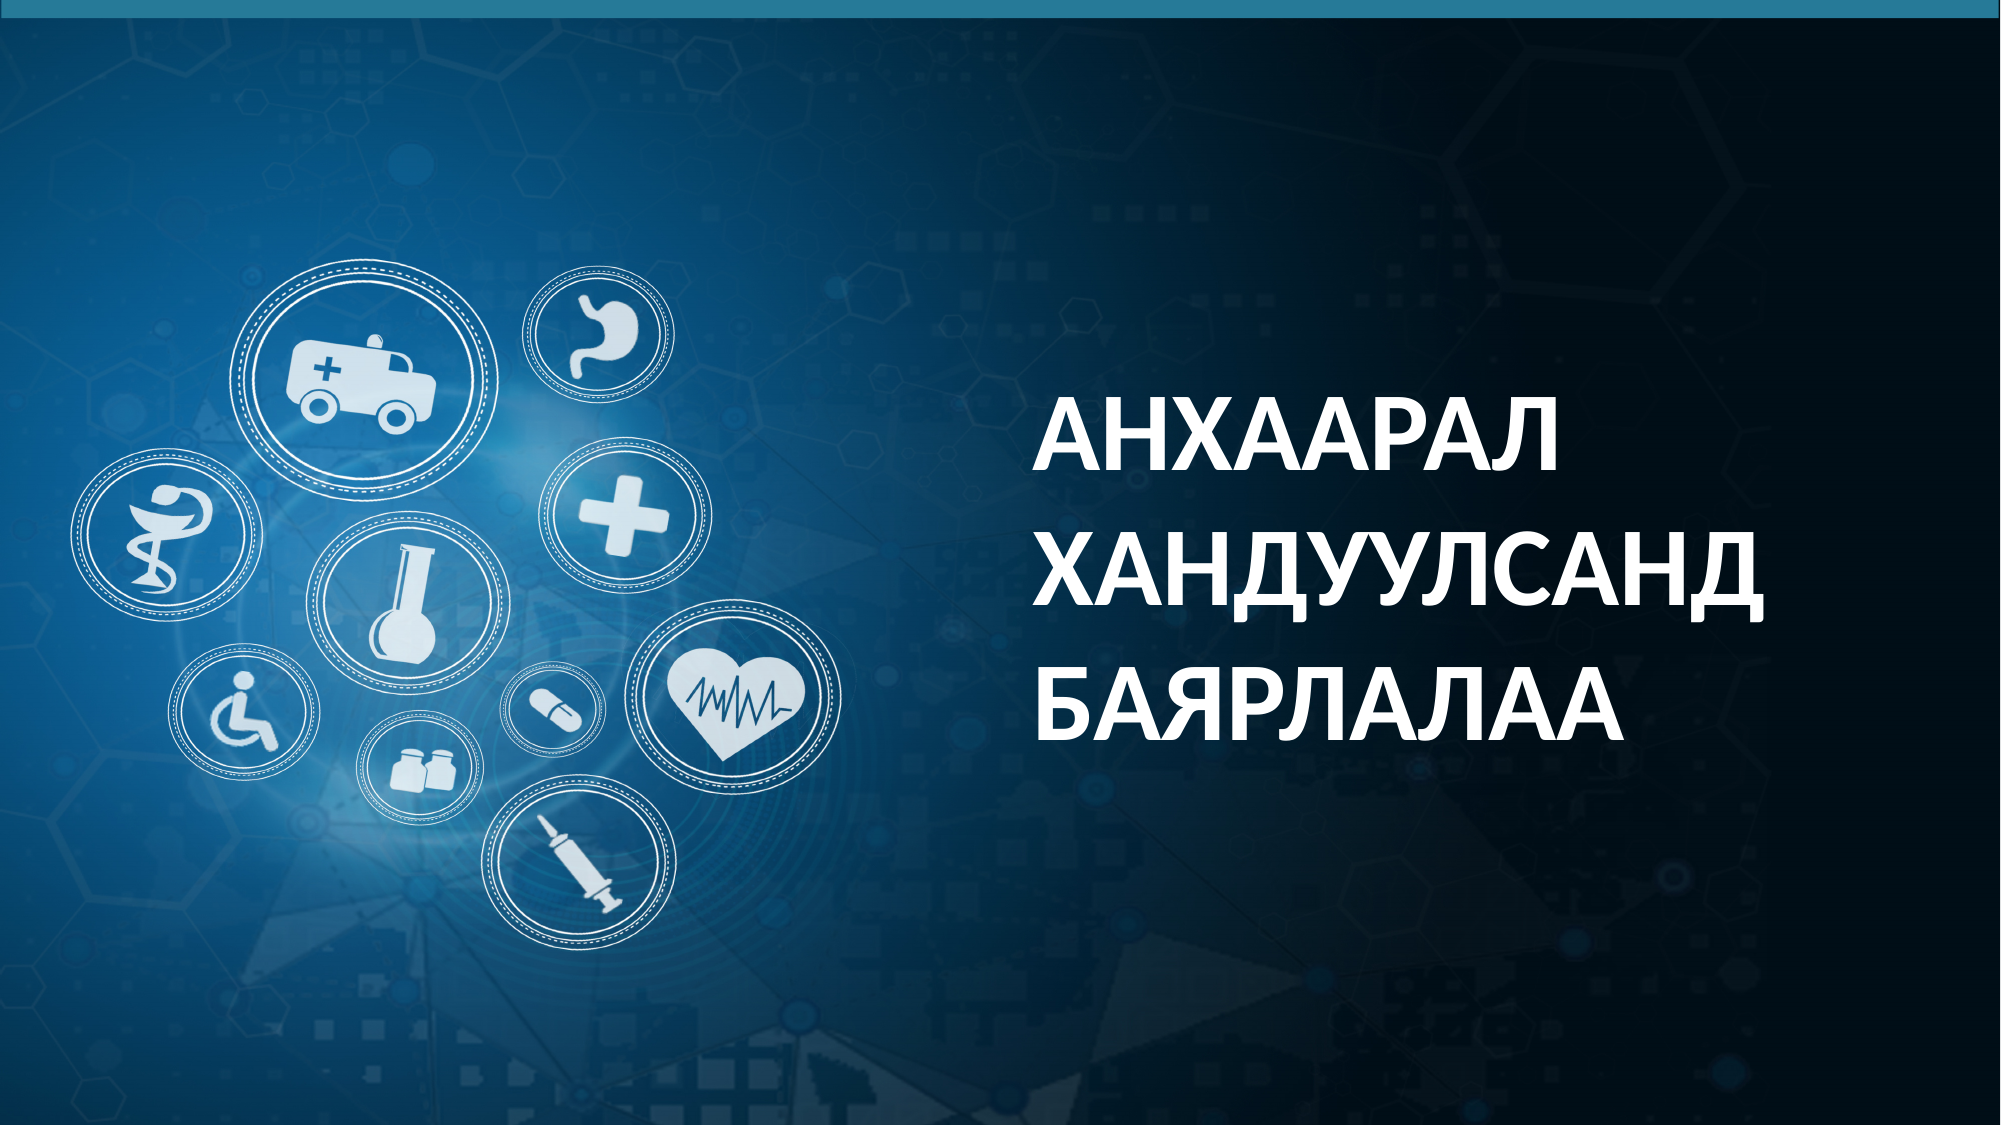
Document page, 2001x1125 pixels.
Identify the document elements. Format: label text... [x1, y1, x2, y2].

text_box [0, 0, 2000, 19]
text_box АНХААРАЛ ХАНДУУЛСАНД БАЯРЛАЛАА [1017, 350, 1801, 771]
picture [0, 0, 2001, 1125]
